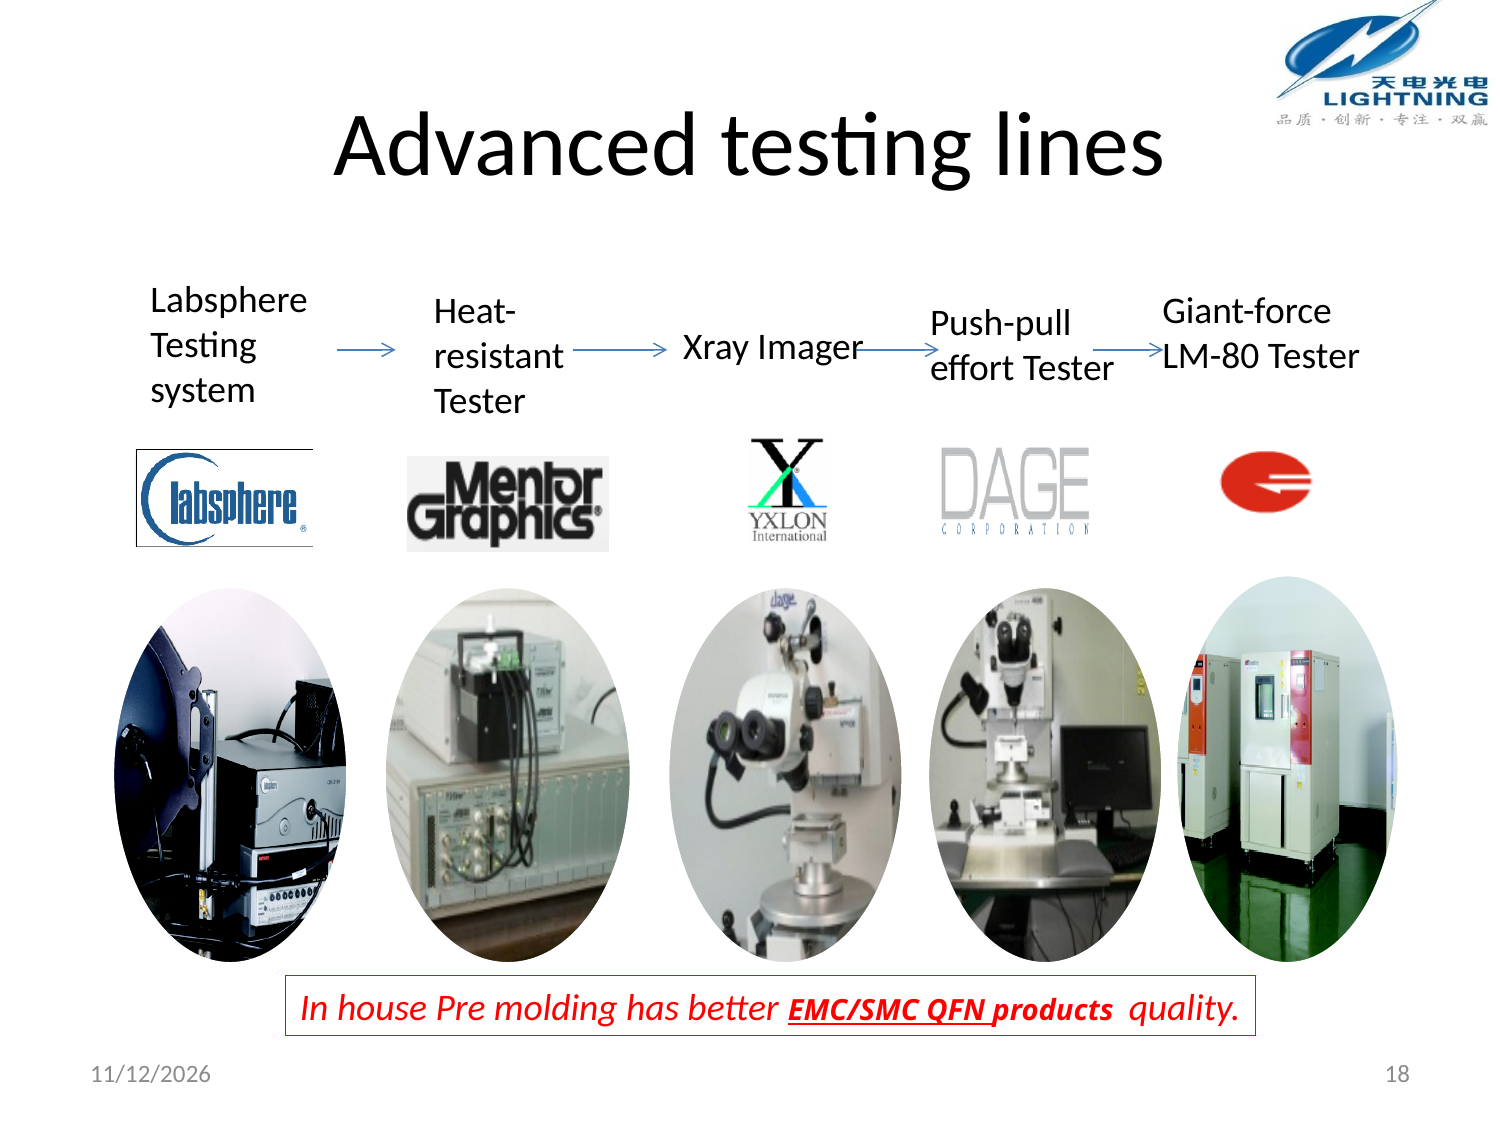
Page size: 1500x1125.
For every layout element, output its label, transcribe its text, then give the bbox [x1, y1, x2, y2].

picture [1163, 444, 1353, 528]
text_box Push-pull effort Tester [915, 290, 1152, 396]
picture [1264, 0, 1500, 130]
picture [737, 432, 836, 546]
text_box Heat-resistant Tester [419, 278, 597, 429]
text_box [665, 584, 906, 967]
text_box [381, 584, 634, 967]
picture [938, 444, 1093, 540]
text_box [1173, 572, 1402, 967]
text_box [925, 584, 1166, 967]
text_box Giant-force LM-80 Tester [1147, 278, 1388, 384]
text_box [109, 584, 351, 967]
text_box Xray Imager [668, 314, 880, 375]
text_box Labsphere Testing system [135, 267, 337, 417]
slide_number 18 [1074, 1042, 1425, 1103]
text_box In house Pre molding has better EMC/SMC QFN products quality. [285, 975, 1256, 1036]
title Advanced testing lines [75, 45, 1425, 233]
picture [135, 449, 314, 547]
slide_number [75, 1042, 425, 1103]
picture [407, 455, 609, 552]
